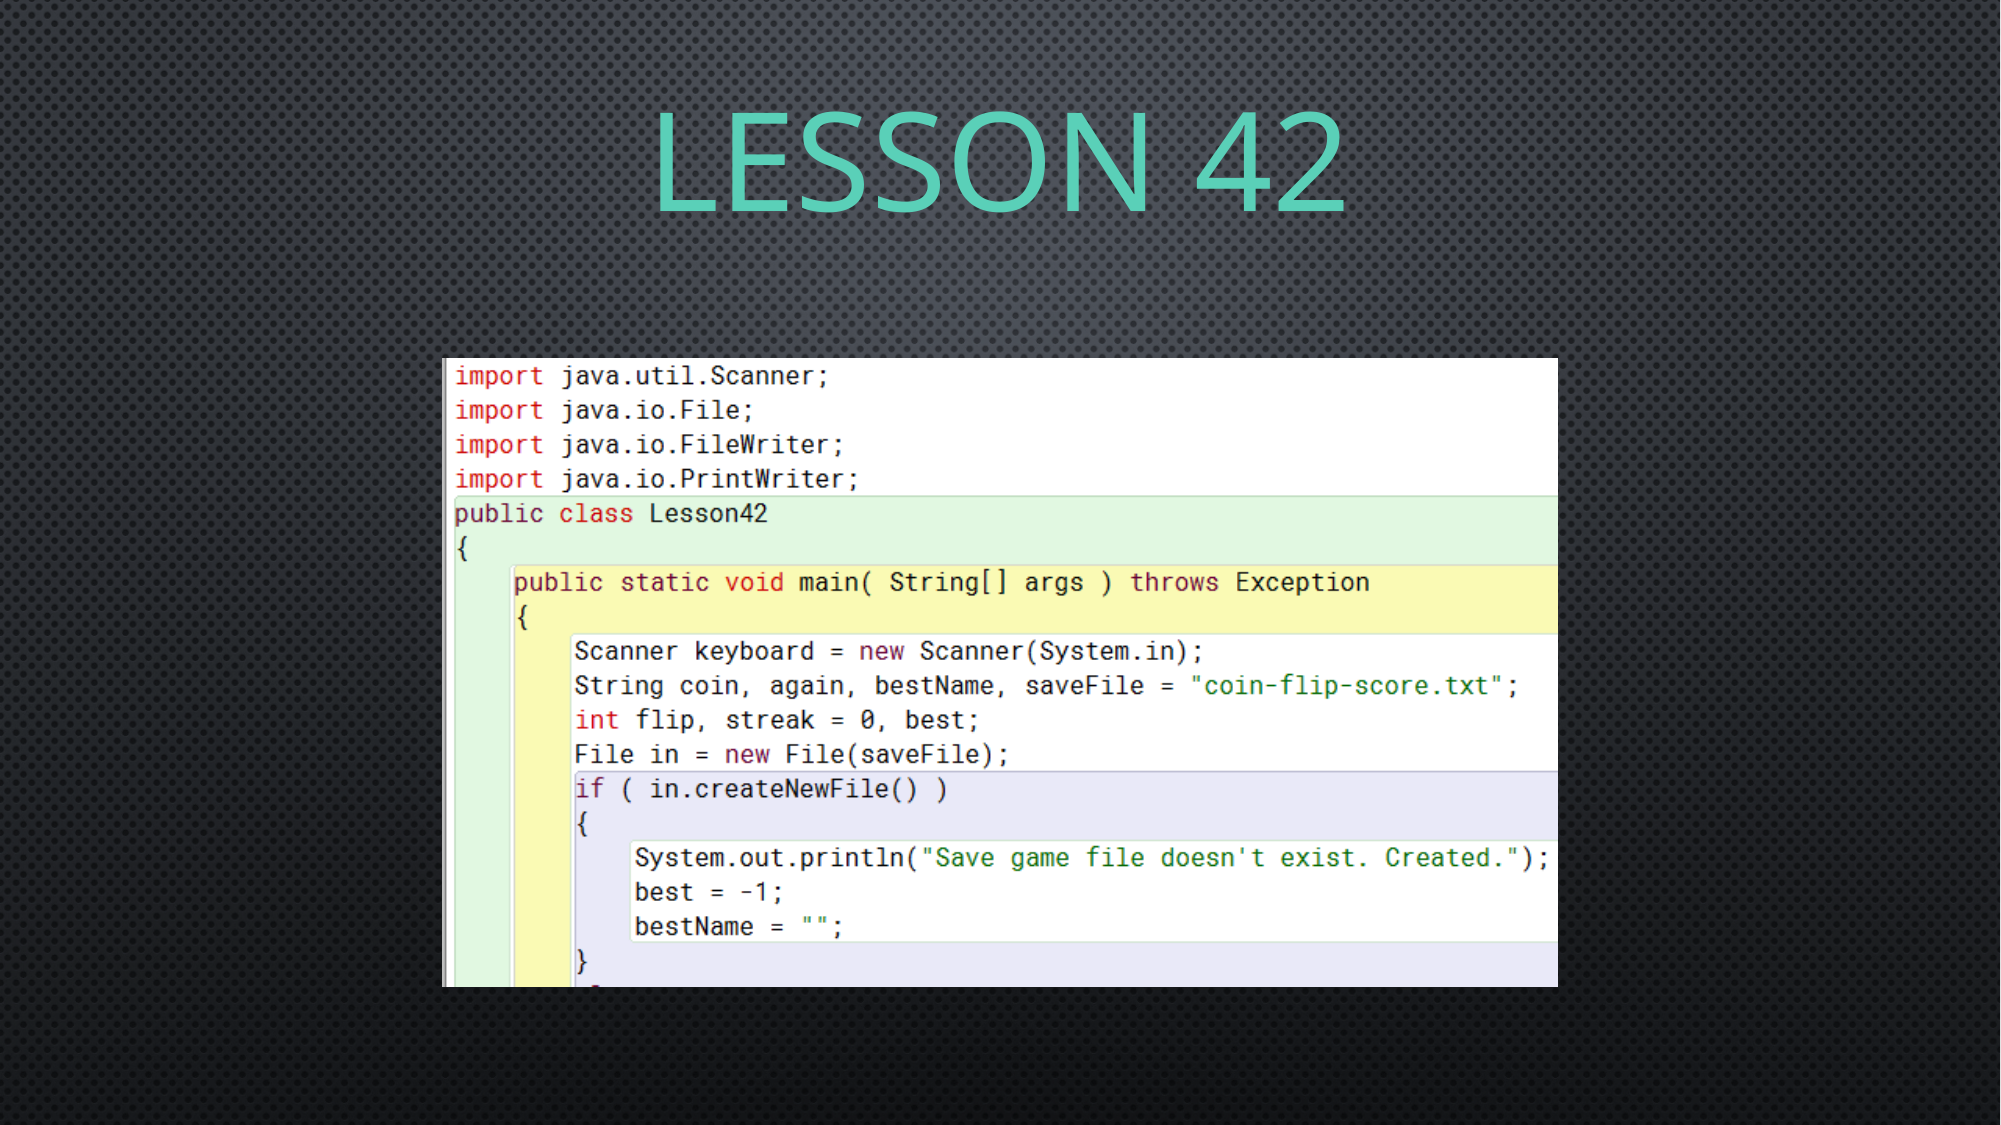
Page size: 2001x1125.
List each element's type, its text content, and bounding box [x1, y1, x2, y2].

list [441, 358, 1559, 987]
title Lesson 42 [0, 0, 2000, 313]
